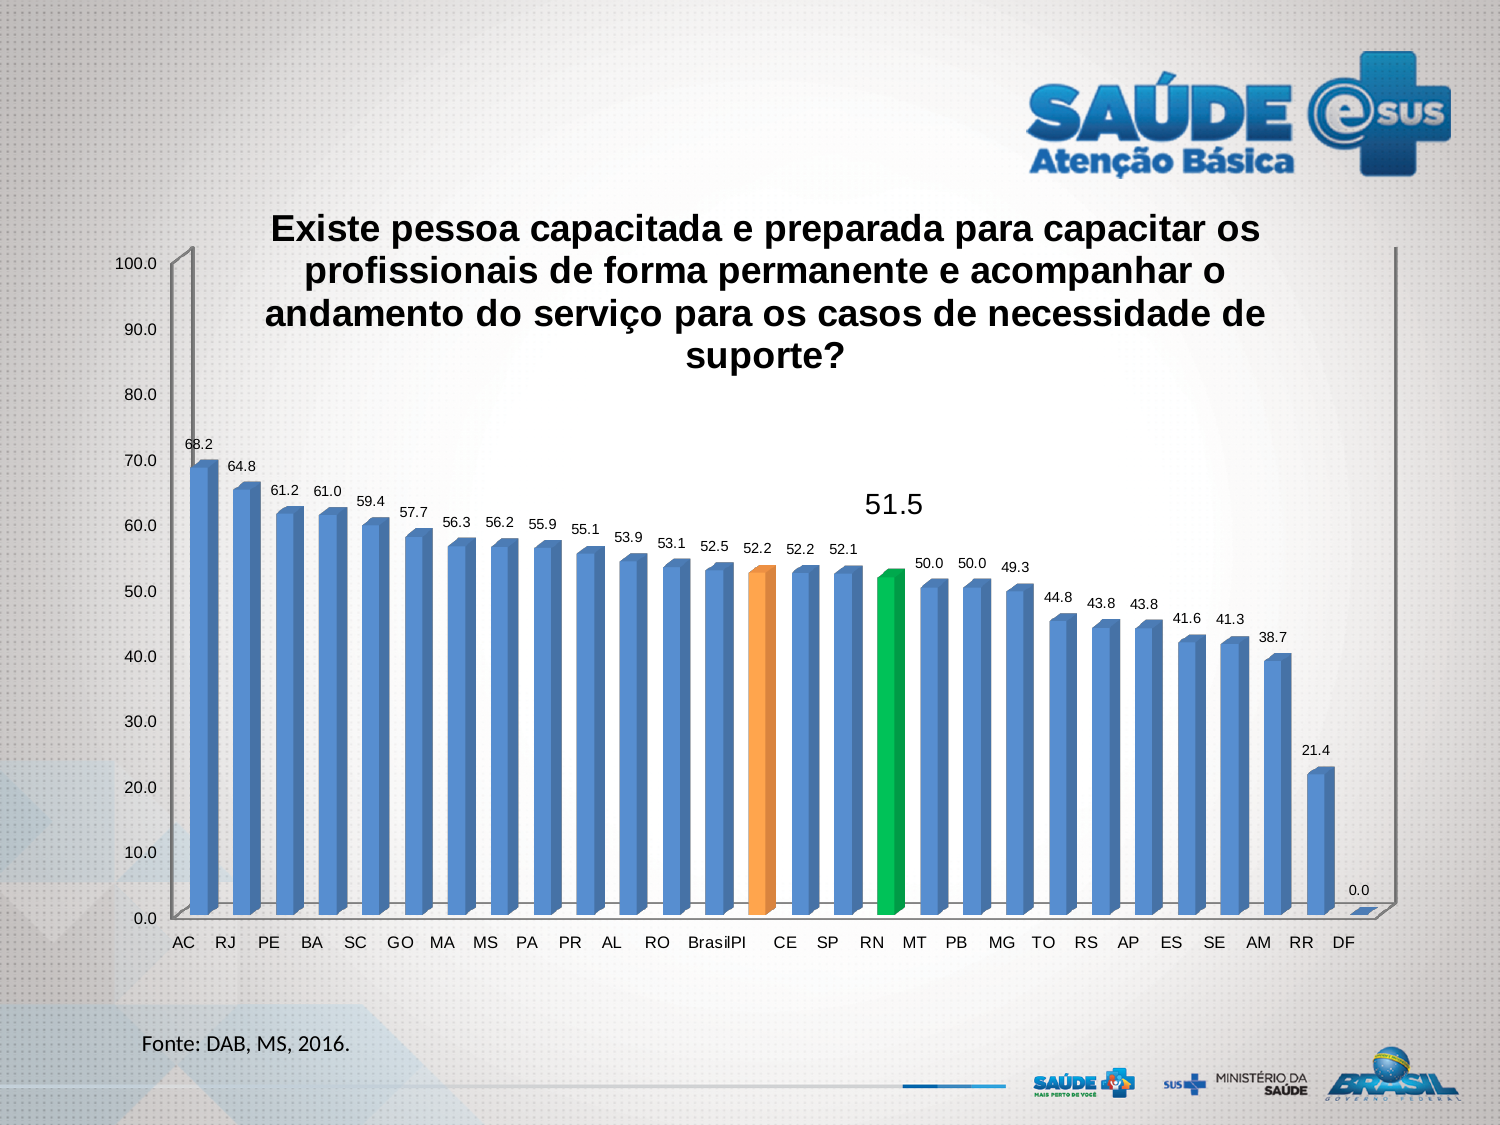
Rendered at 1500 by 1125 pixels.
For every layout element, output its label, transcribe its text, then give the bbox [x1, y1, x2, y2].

chart [100, 89, 1416, 1024]
picture [0, 0, 1500, 1125]
table_header Fonte: DAB, MS, 2016. [127, 1031, 388, 1083]
